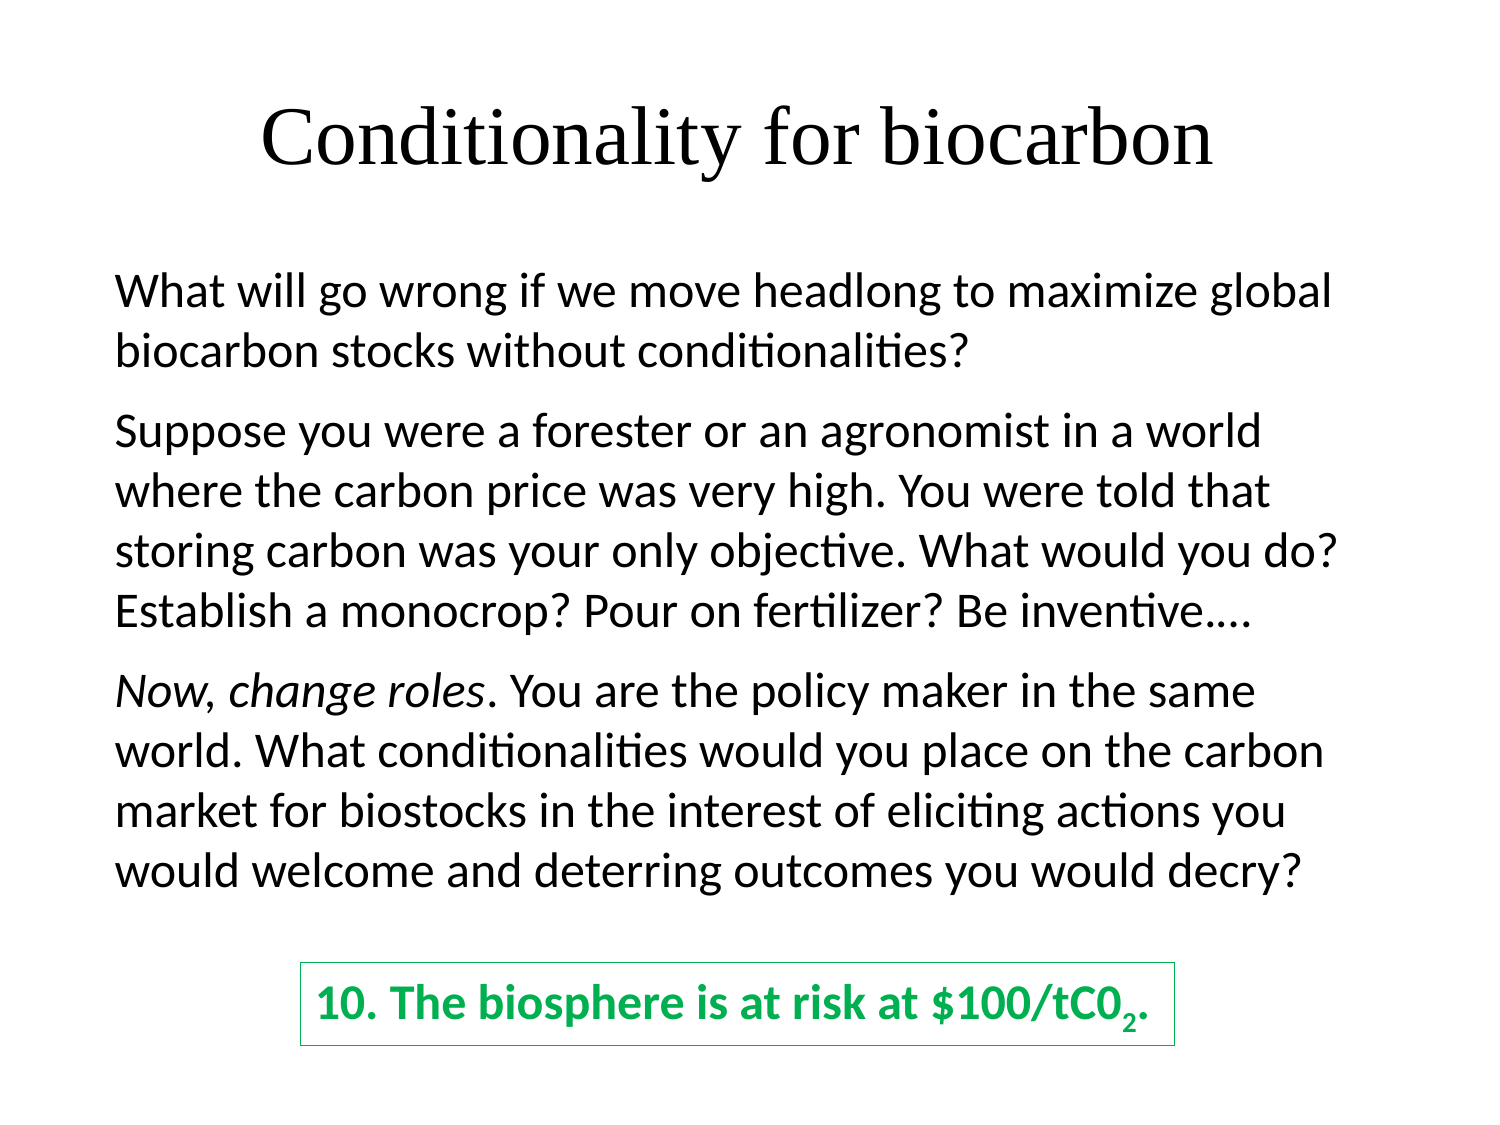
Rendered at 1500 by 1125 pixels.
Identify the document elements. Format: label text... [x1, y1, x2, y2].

text_box What will go wrong if we move headlong to maximize global biocarbon stocks without conditionalities? Suppose you were a forester or an agronomist in a world where the carbon price was very high. You were told that storing carbon was your only objective. What would you do? Establish a monocrop? Pour on fertilizer? Be inventive.… Now, change roles. You are the policy maker in the same world. What conditionalities would you place on the carbon market for biostocks in the interest of eliciting actions you would welcome and deterring outcomes you would decry? [99, 249, 1375, 905]
text_box 10. The biosphere is at risk at $100/tC02. [300, 962, 1175, 1046]
title Conditionality for biocarbon [62, 37, 1413, 225]
